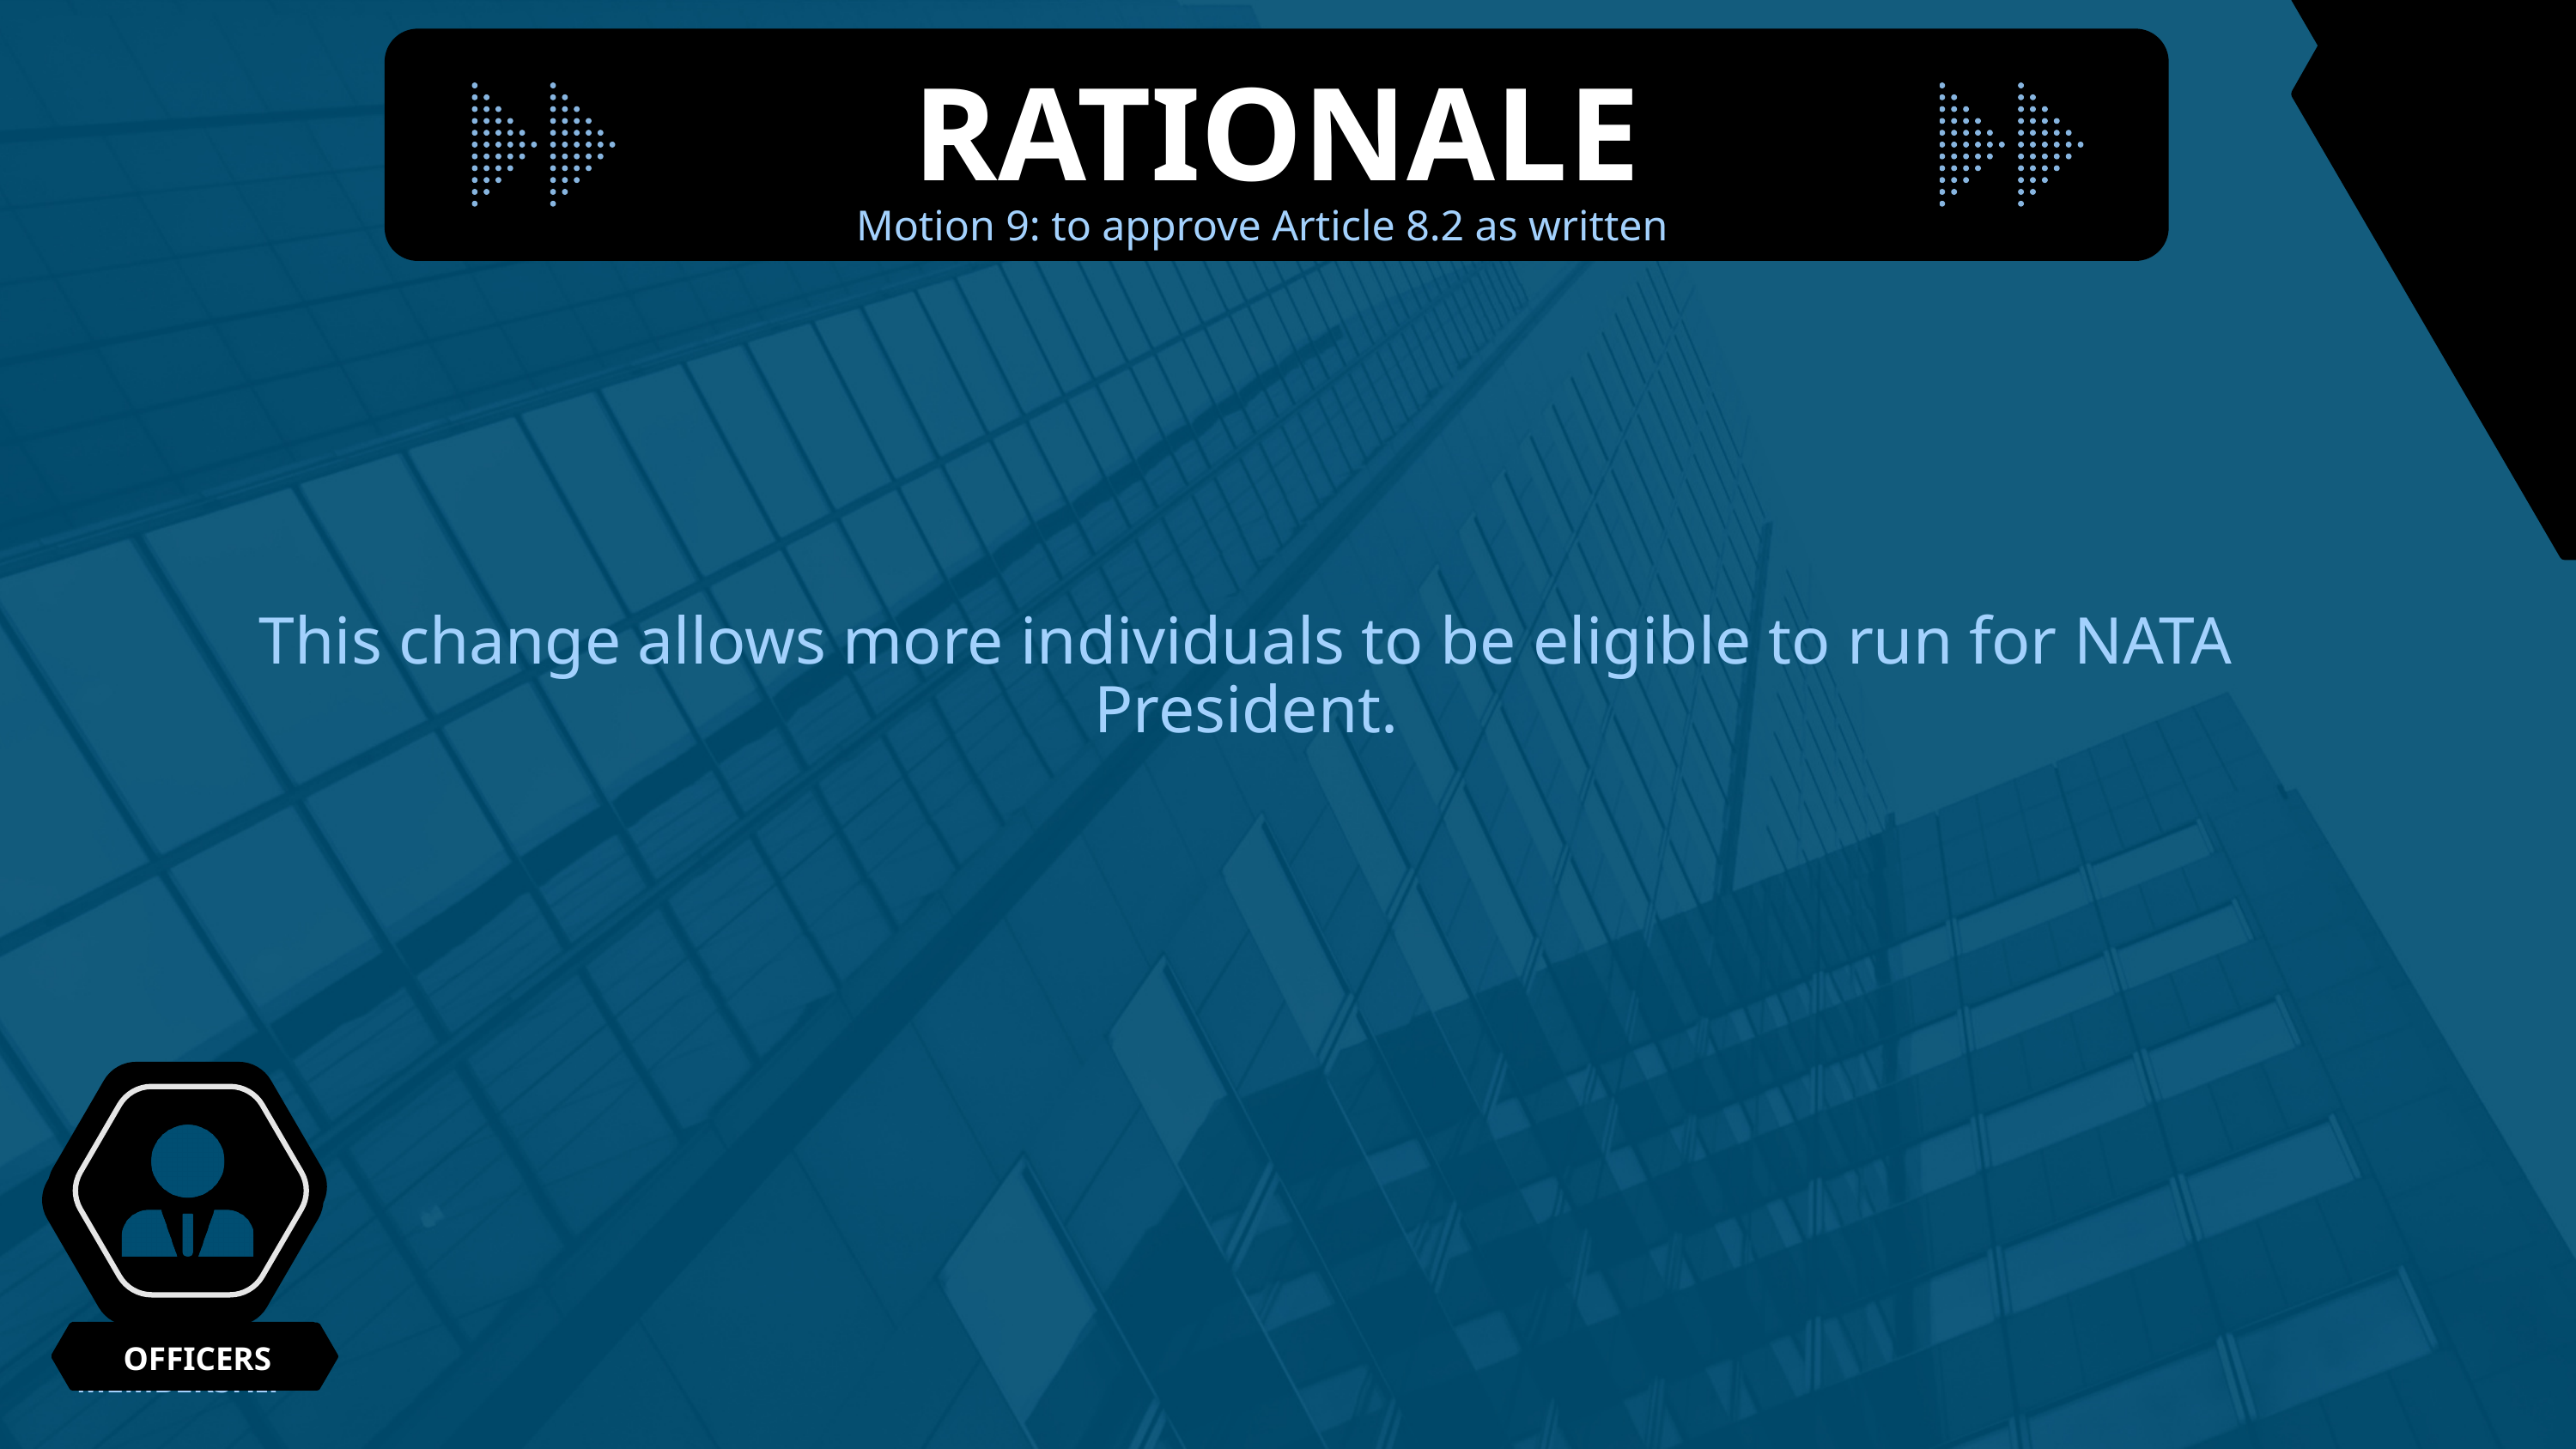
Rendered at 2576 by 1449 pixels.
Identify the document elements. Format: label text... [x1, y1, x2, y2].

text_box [36, 1074, 330, 1326]
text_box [69, 1086, 313, 1295]
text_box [41, 1061, 333, 1313]
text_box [384, 28, 2008, 262]
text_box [56, 1322, 339, 1391]
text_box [2013, 0, 2576, 268]
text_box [2173, 233, 2576, 359]
text_box This change allows more individuals to be eligible to run for NATA President. [192, 555, 2300, 834]
text_box MEMBERSHIP [50, 1396, 314, 1399]
text_box [0, 0, 2576, 1449]
